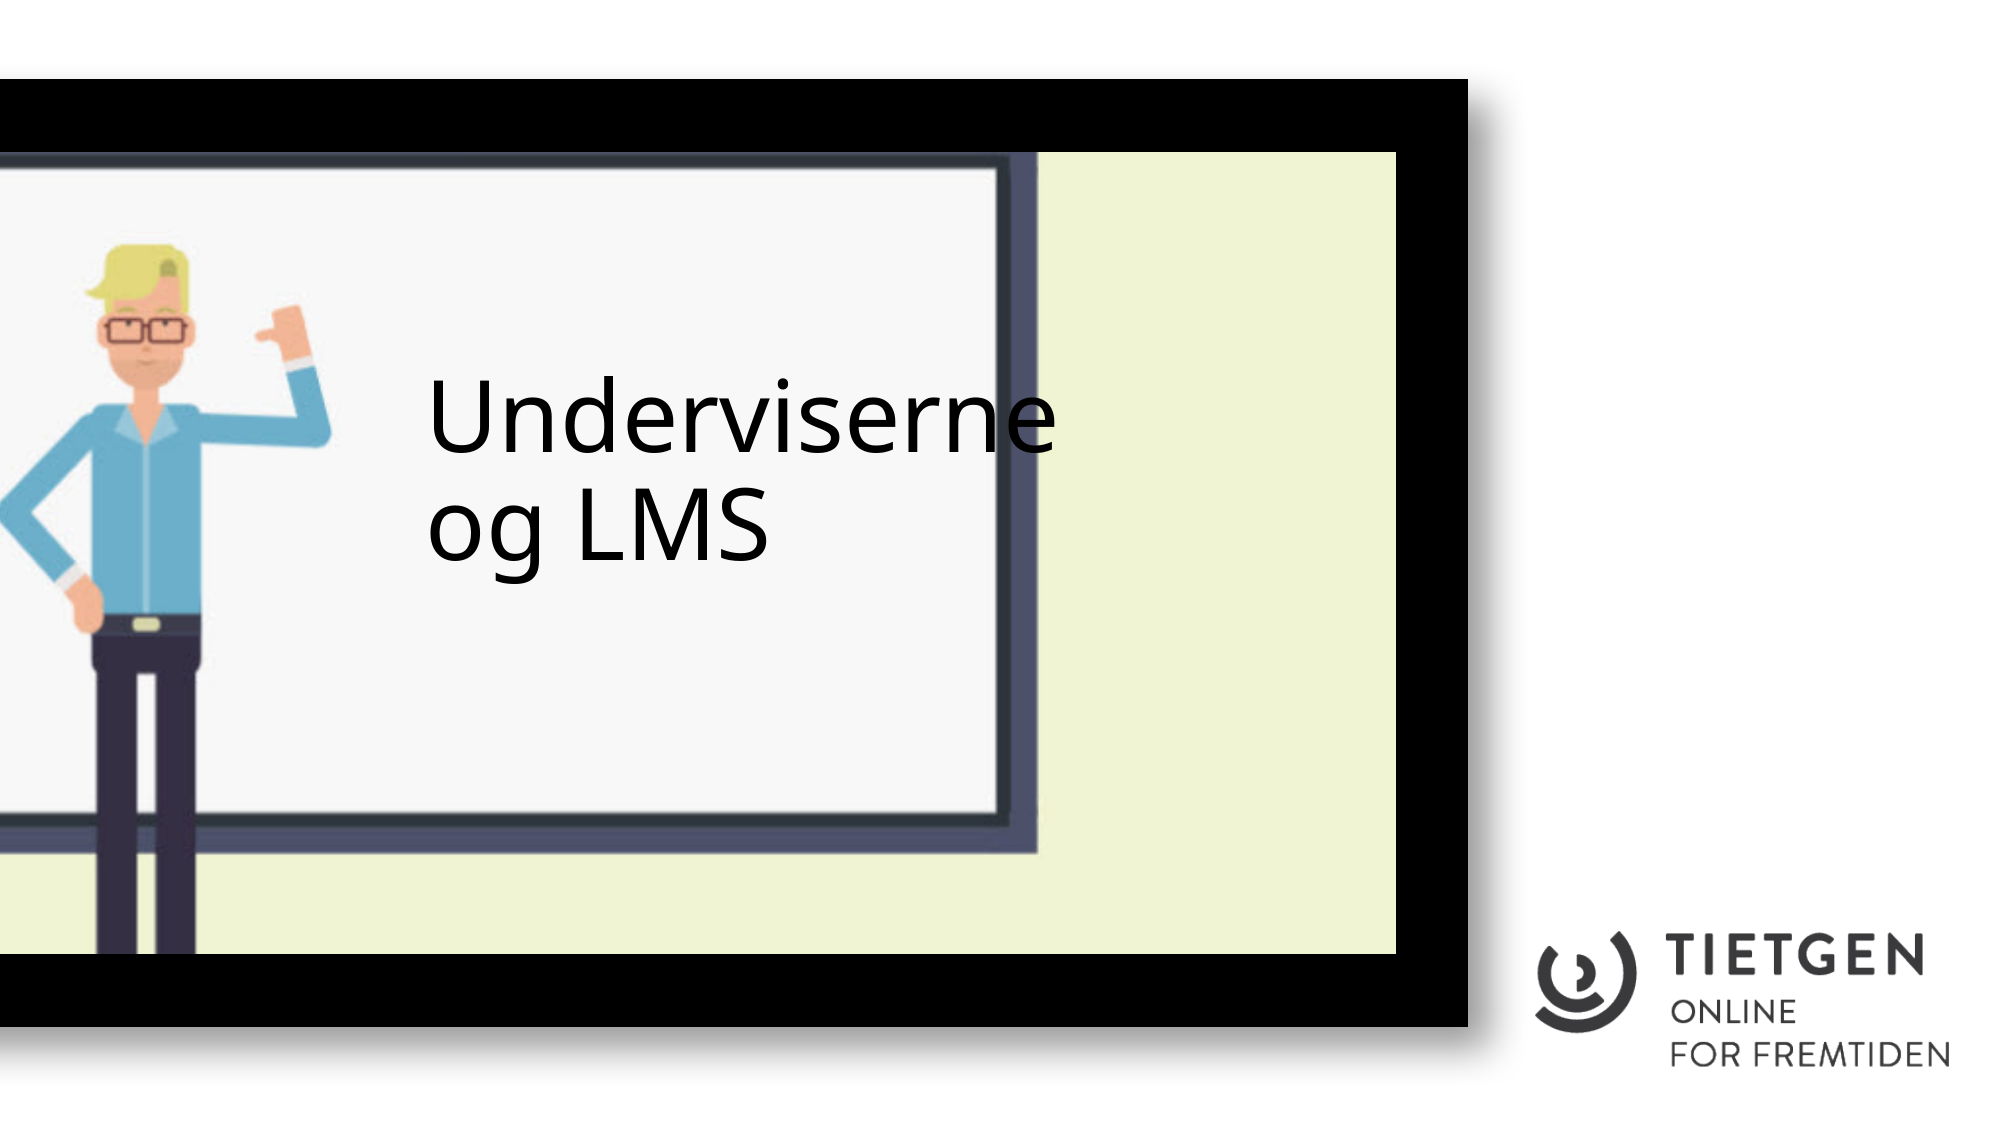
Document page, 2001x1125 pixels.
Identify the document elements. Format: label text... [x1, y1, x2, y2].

text_box Underviserne og LMS [1396, 345, 1911, 604]
picture [1535, 931, 1949, 1068]
picture [0, 152, 1396, 955]
